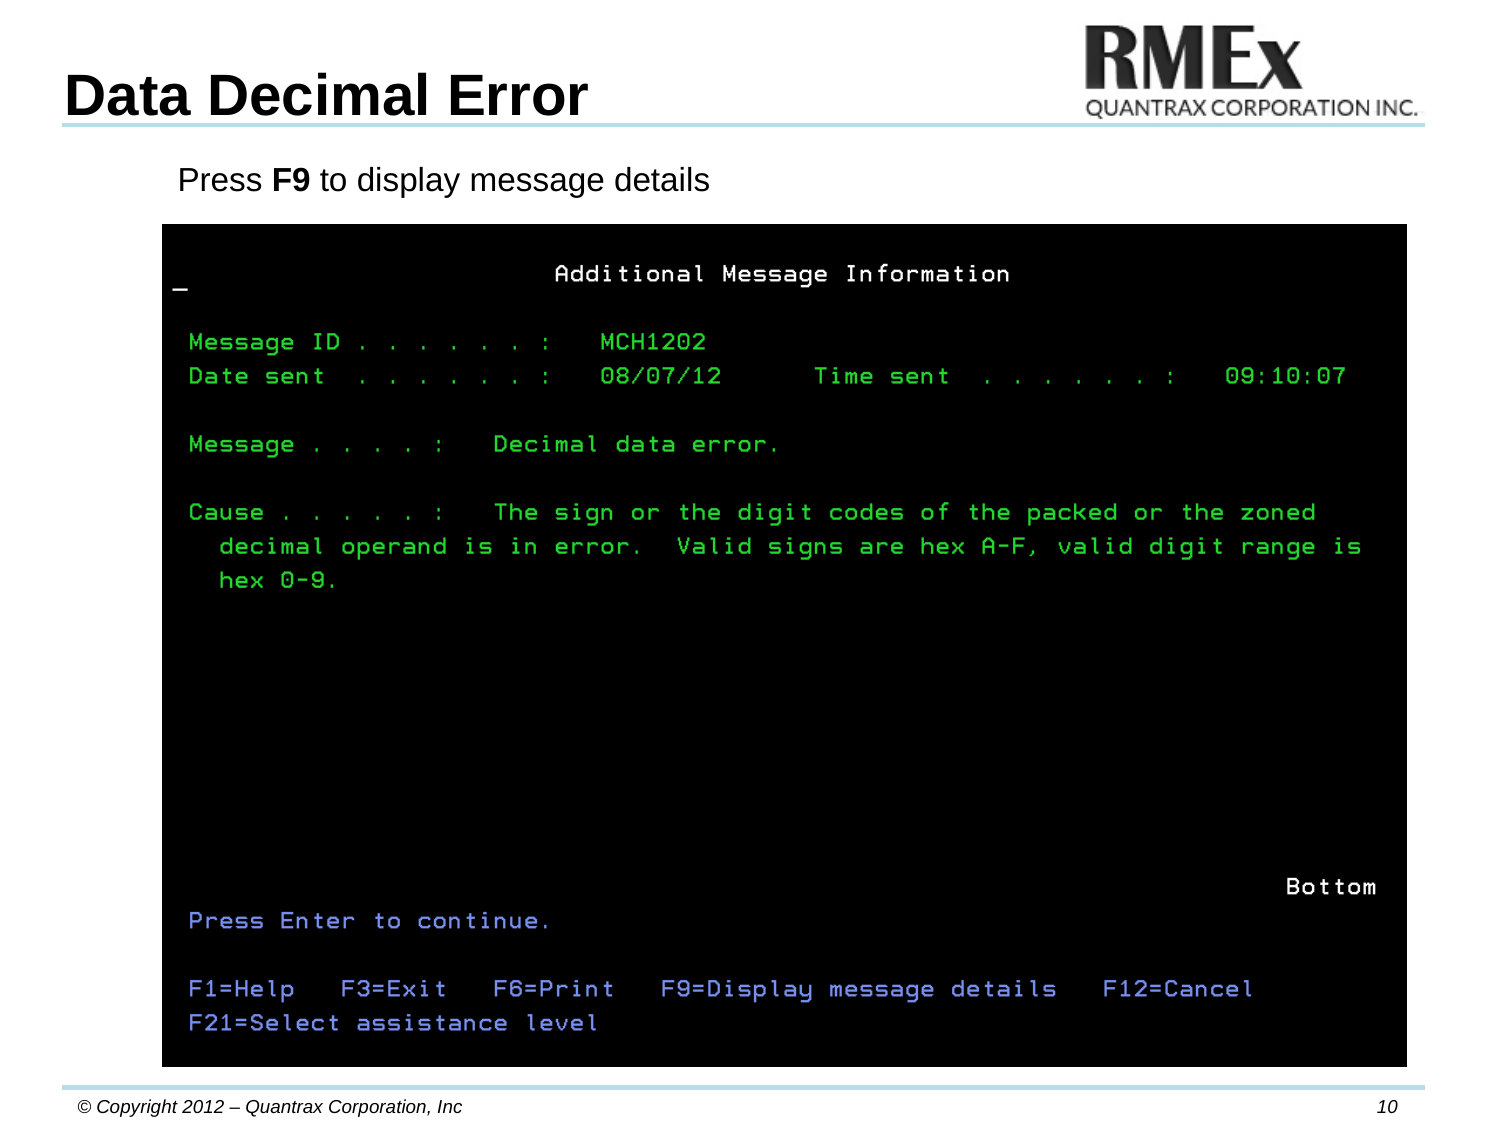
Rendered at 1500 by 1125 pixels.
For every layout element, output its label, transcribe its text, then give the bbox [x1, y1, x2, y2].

text_box Press F9 to display message details [162, 150, 913, 206]
text_box Data Decimal Error [50, 50, 1000, 135]
picture [162, 224, 1408, 1067]
picture [1078, 0, 1438, 146]
